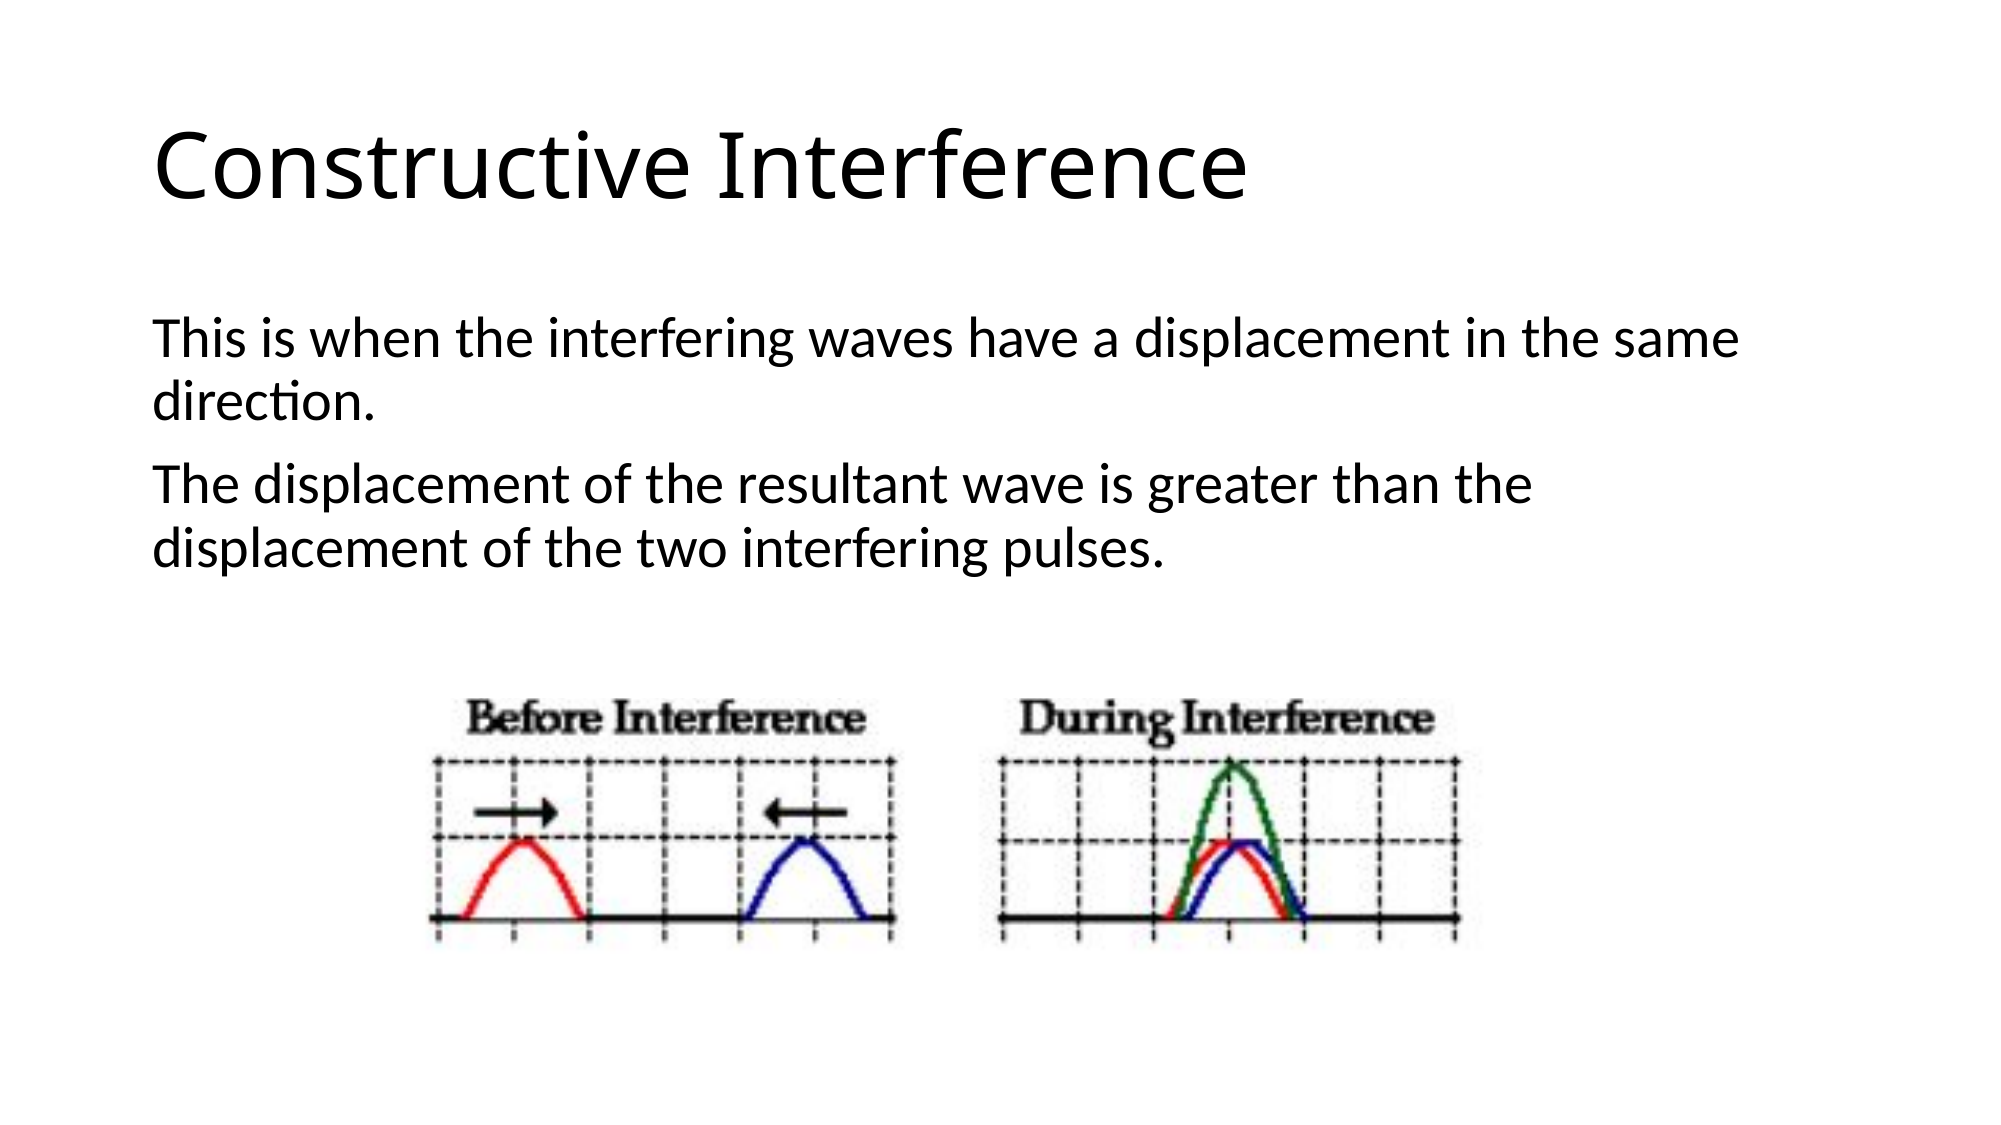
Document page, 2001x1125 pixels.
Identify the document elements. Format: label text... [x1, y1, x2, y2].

list This is when the interfering waves have a displacement in the same direction. The displacement of the resultant wave is greater than the displacement of the two interfering pulses. [137, 299, 1863, 1014]
title Constructive Interference [137, 59, 1863, 278]
picture [377, 698, 1505, 985]
